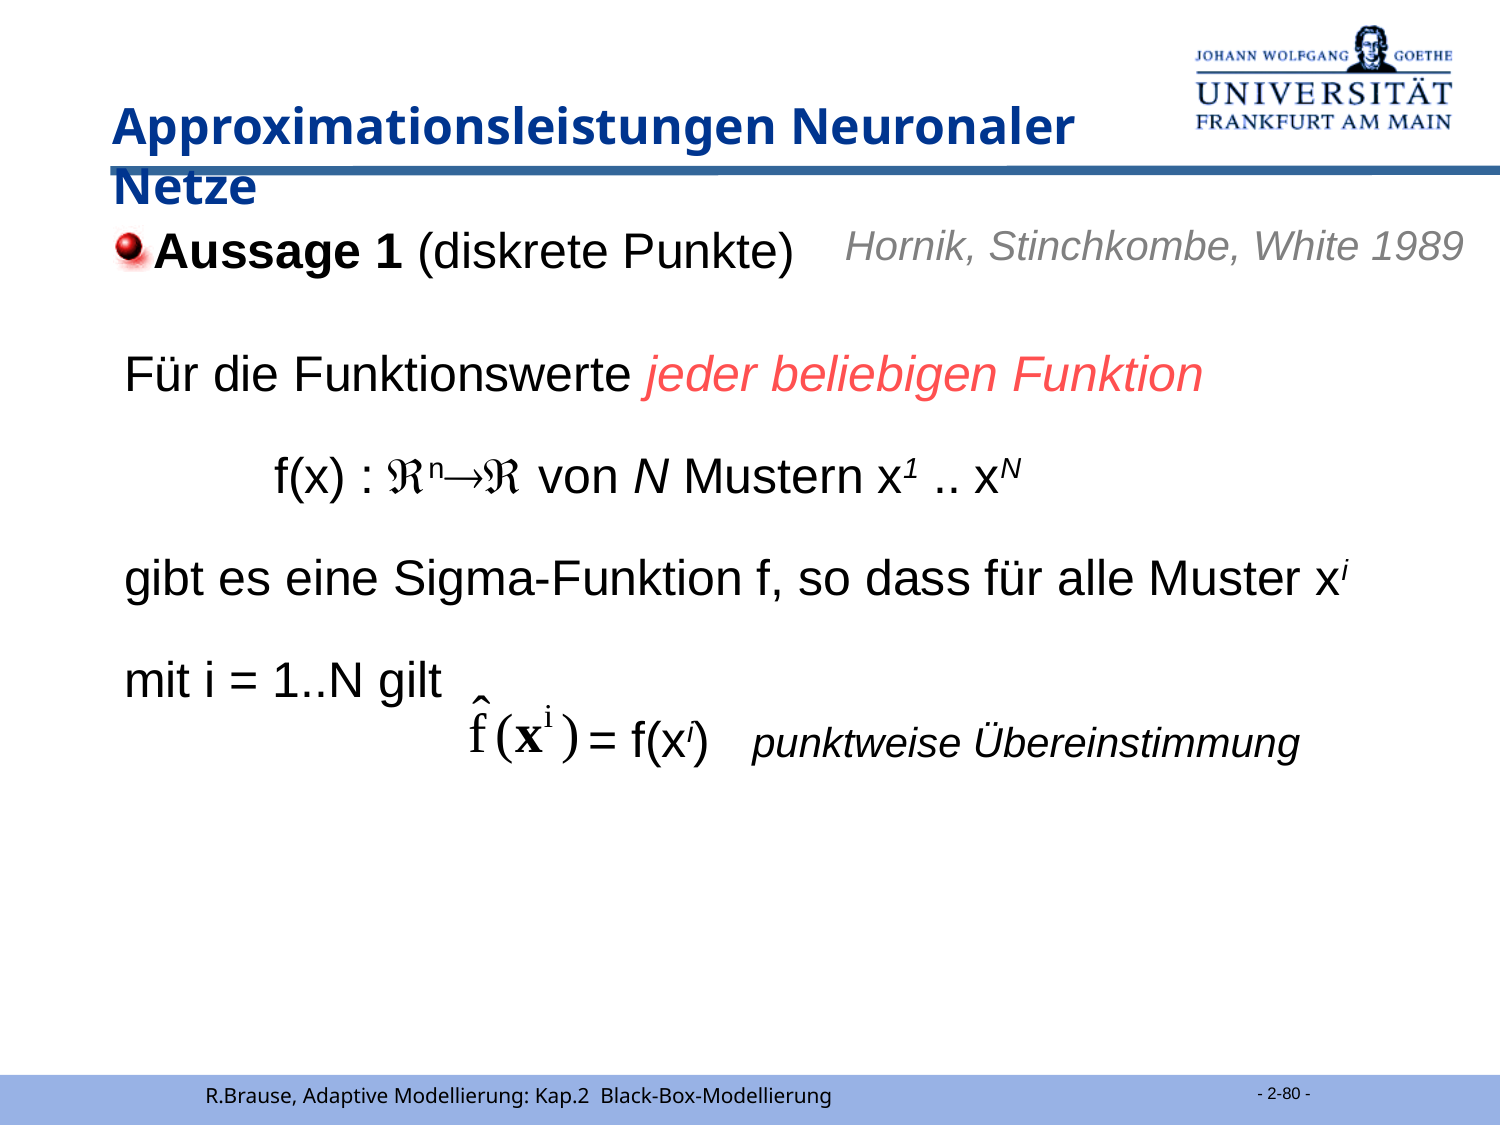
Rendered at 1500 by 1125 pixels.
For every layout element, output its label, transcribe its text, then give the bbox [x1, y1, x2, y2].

slide_number - 2-80 - [1237, 1074, 1413, 1114]
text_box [109, 334, 1437, 850]
text_box Hornik, Stinchkombe, White 1989 [829, 211, 1482, 277]
text_box Aussage 1 (diskrete Punkte) [98, 210, 1484, 286]
picture [1187, 24, 1463, 142]
footer R.Brause, Adaptive Modellierung: Kap.2 Black-Box-Modellierung [110, 1074, 927, 1125]
picture [113, 225, 154, 272]
title Approximationsleistungen Neuronaler Netze [112, 87, 1188, 188]
